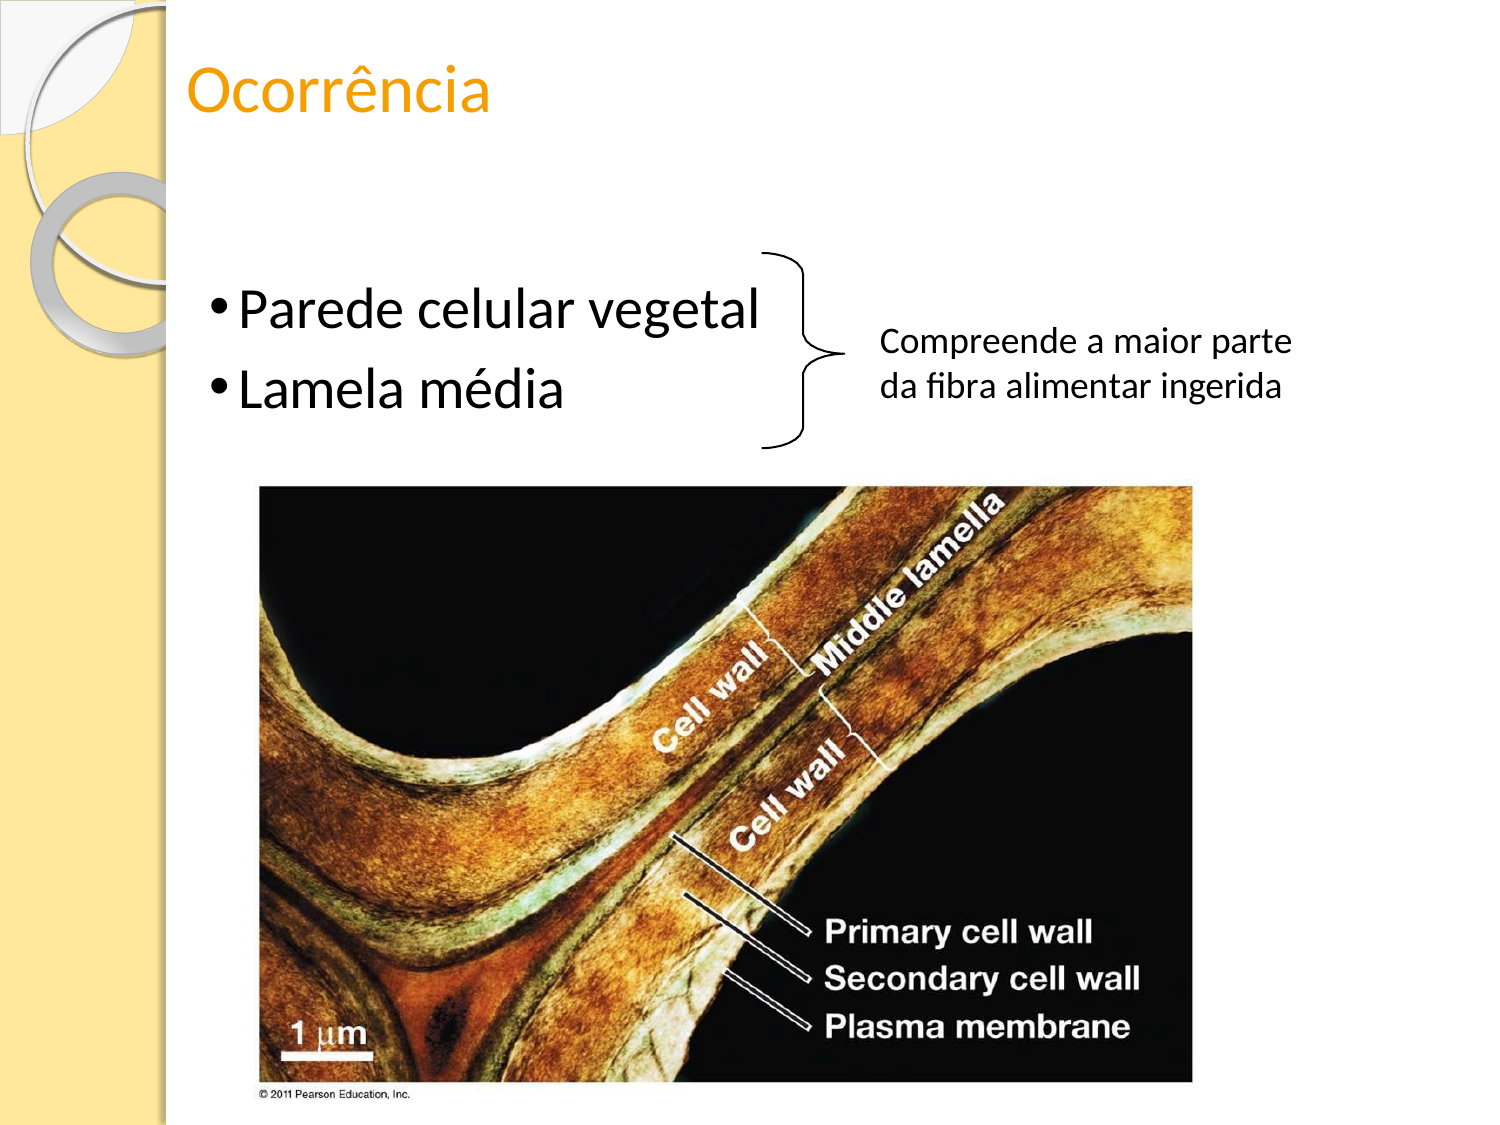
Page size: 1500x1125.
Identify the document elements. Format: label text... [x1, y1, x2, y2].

picture [53, 195, 166, 332]
text_box [253, 479, 1199, 1110]
text_box Compreende a maior parte da fibra alimentar ingerida [877, 315, 1295, 406]
text_box Parede celular vegetal Lamela média [207, 270, 761, 421]
text_box [761, 252, 845, 449]
text_box Ocorrência [184, 43, 494, 126]
picture [20, 1, 166, 1125]
picture [32, 173, 166, 354]
